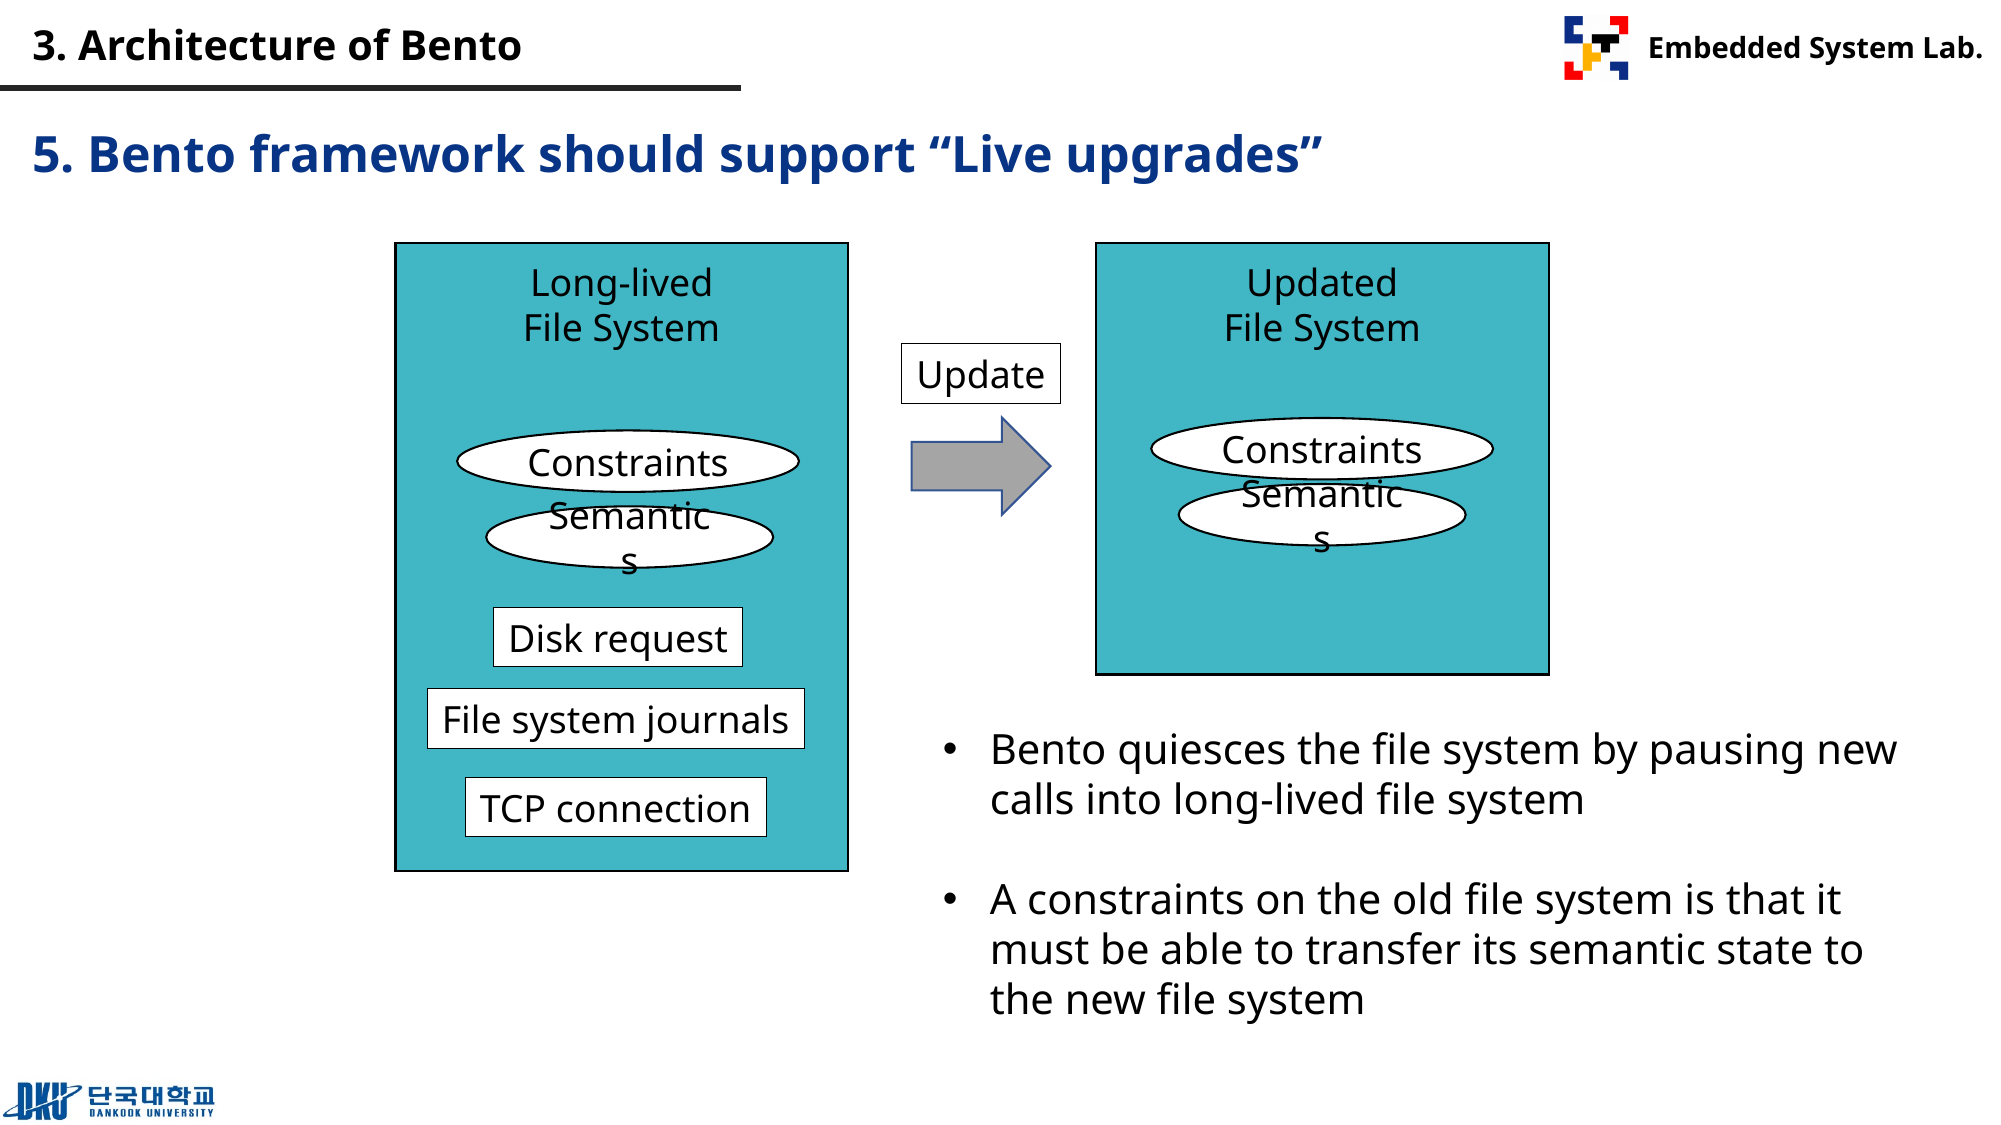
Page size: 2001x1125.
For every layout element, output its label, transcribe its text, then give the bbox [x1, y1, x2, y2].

text_box Updated File System [1208, 251, 1436, 357]
text_box [394, 242, 849, 872]
text_box 5. Bento framework should support “Live upgrades” [17, 115, 2000, 191]
picture [1563, 15, 1629, 81]
text_box Bento quiesces the file system by pausing new calls into long-lived file system A constraints on the old file system is that it must be able to transfer its semantic state to the new file system [928, 715, 1939, 1125]
text_box Update [901, 343, 1061, 404]
text_box TCP connection [465, 777, 767, 837]
text_box Semantics [485, 505, 775, 569]
text_box Long-lived File System [508, 251, 736, 357]
text_box [910, 415, 1052, 518]
text_box Semantics [1177, 482, 1467, 547]
picture [0, 1076, 217, 1125]
text_box Constraints [1150, 416, 1495, 481]
text_box File system journals [427, 688, 805, 749]
title 3. Architecture of Bento [17, 17, 1474, 78]
text_box Disk request [493, 607, 743, 667]
text_box [1095, 242, 1550, 676]
text_box Constraints [455, 429, 801, 493]
